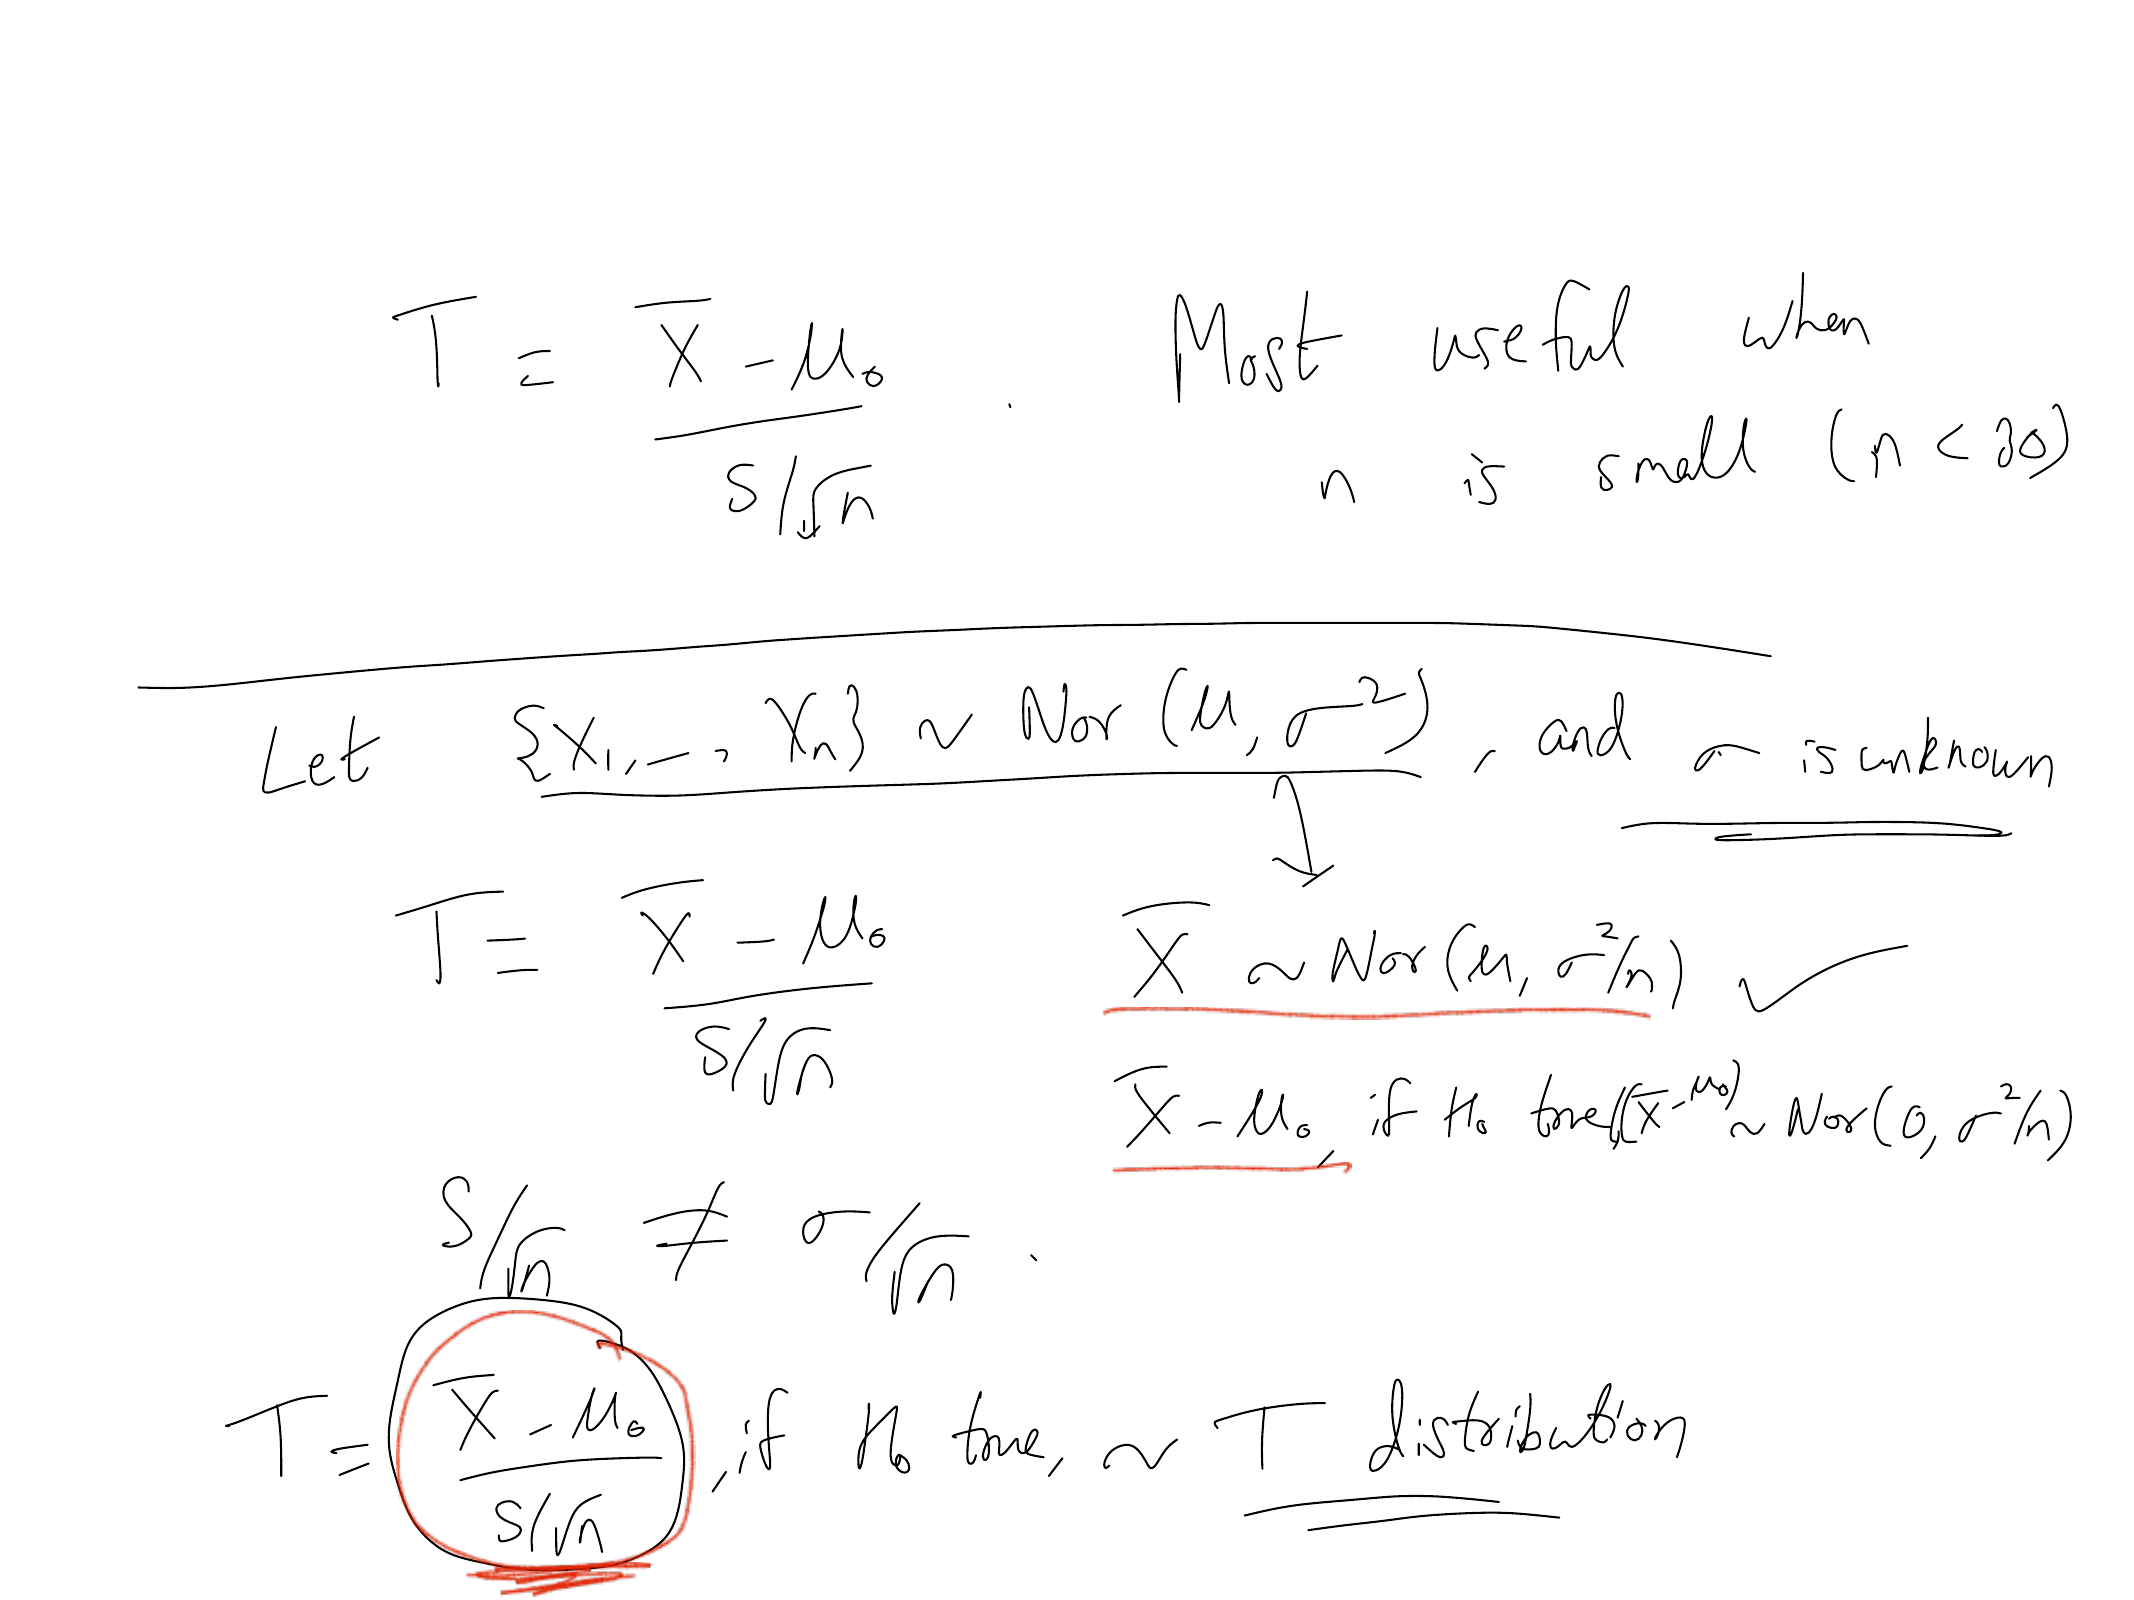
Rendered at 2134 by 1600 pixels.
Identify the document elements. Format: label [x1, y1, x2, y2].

text_box [138, 272, 2071, 1599]
